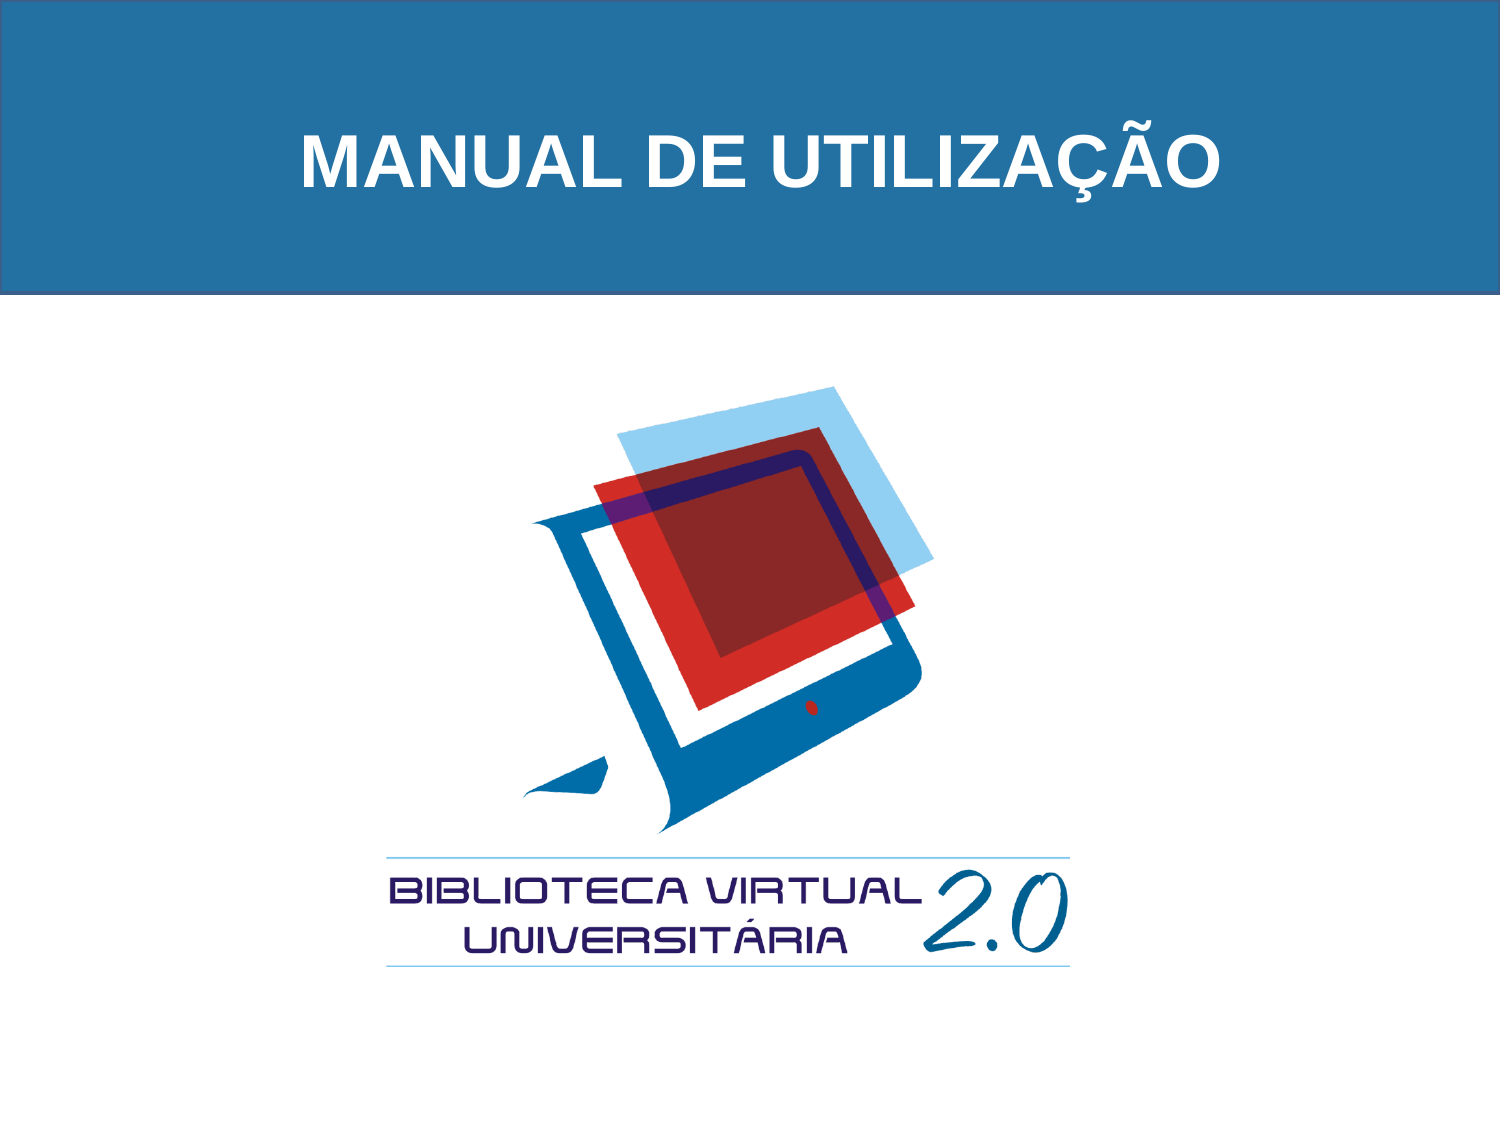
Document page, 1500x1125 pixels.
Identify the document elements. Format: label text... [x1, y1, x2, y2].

text_box [0, 0, 1500, 295]
text_box MANUAL DE UTILIZAÇÃO [187, 105, 1336, 301]
picture [386, 386, 1070, 967]
